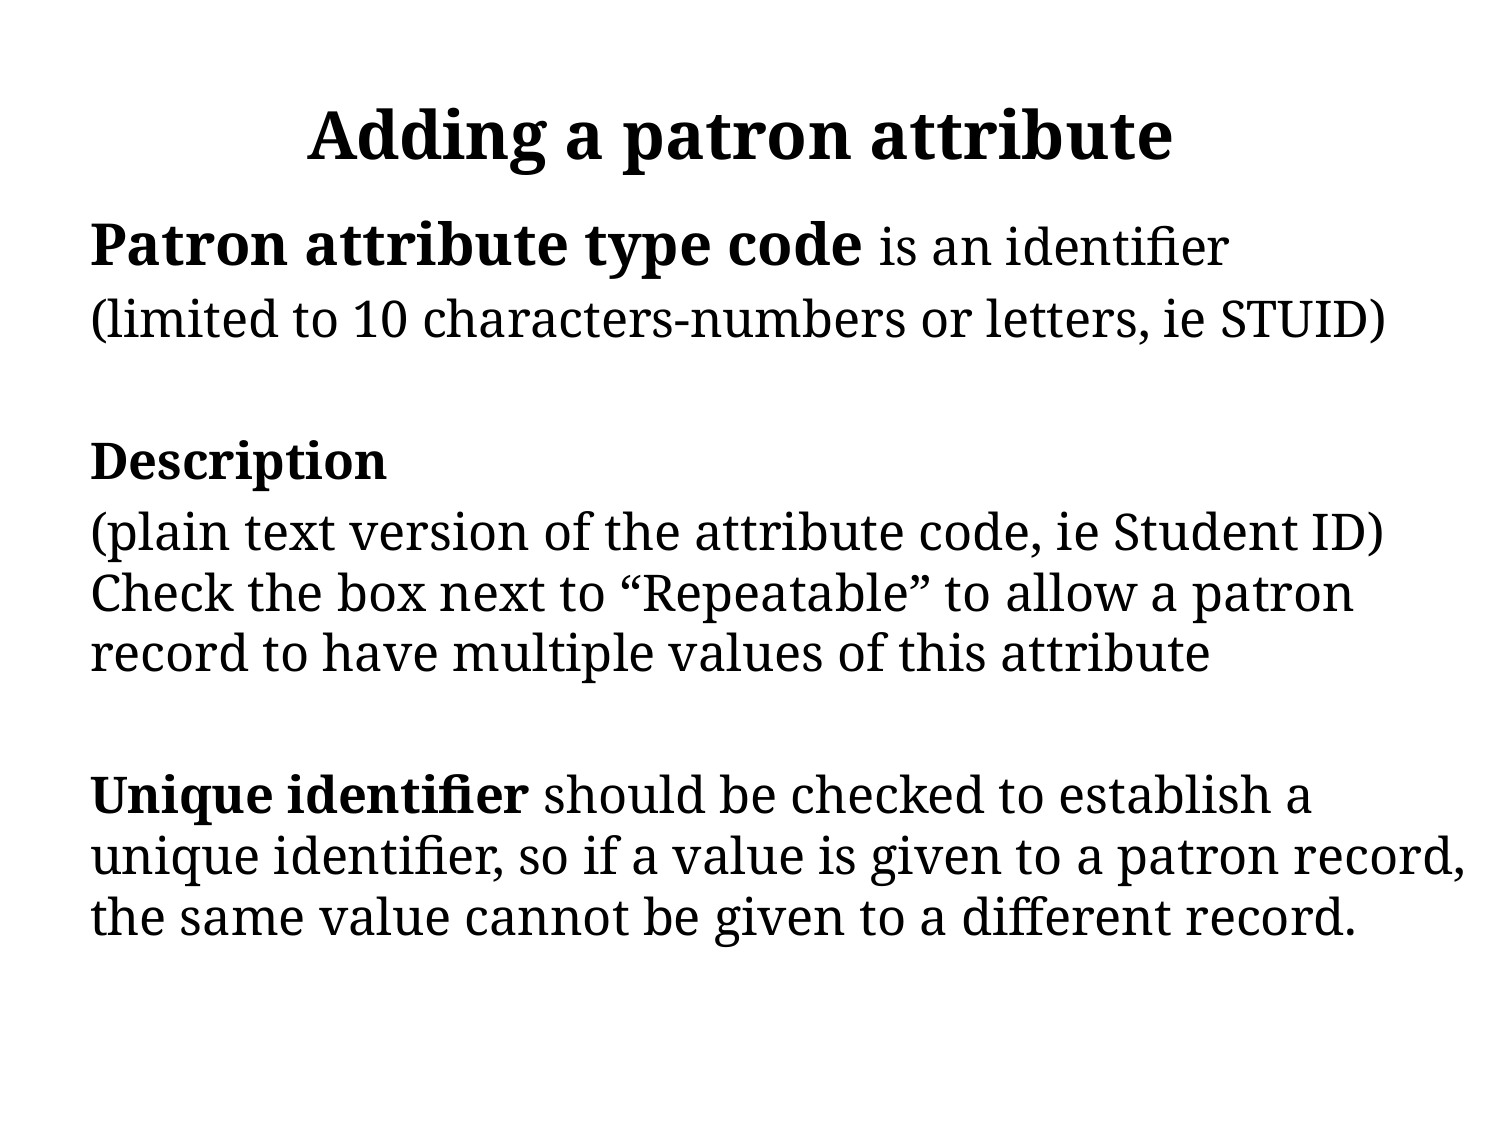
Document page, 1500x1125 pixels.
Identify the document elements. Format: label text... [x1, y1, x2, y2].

title Adding a patron attribute [112, 12, 1388, 199]
subtitle Patron attribute type code is an identifier (limited to 10 characters-numbers or letters, ie STUID) Description (plain text version of the attribute code, ie Student ID) Check the box next to “Repeatable” to allow a patron record to have multiple values of this attribute Unique identifier should be checked to establish a unique identifier, so if a value is given to a patron record, the same value cannot be given to a different record. [74, 199, 1500, 988]
